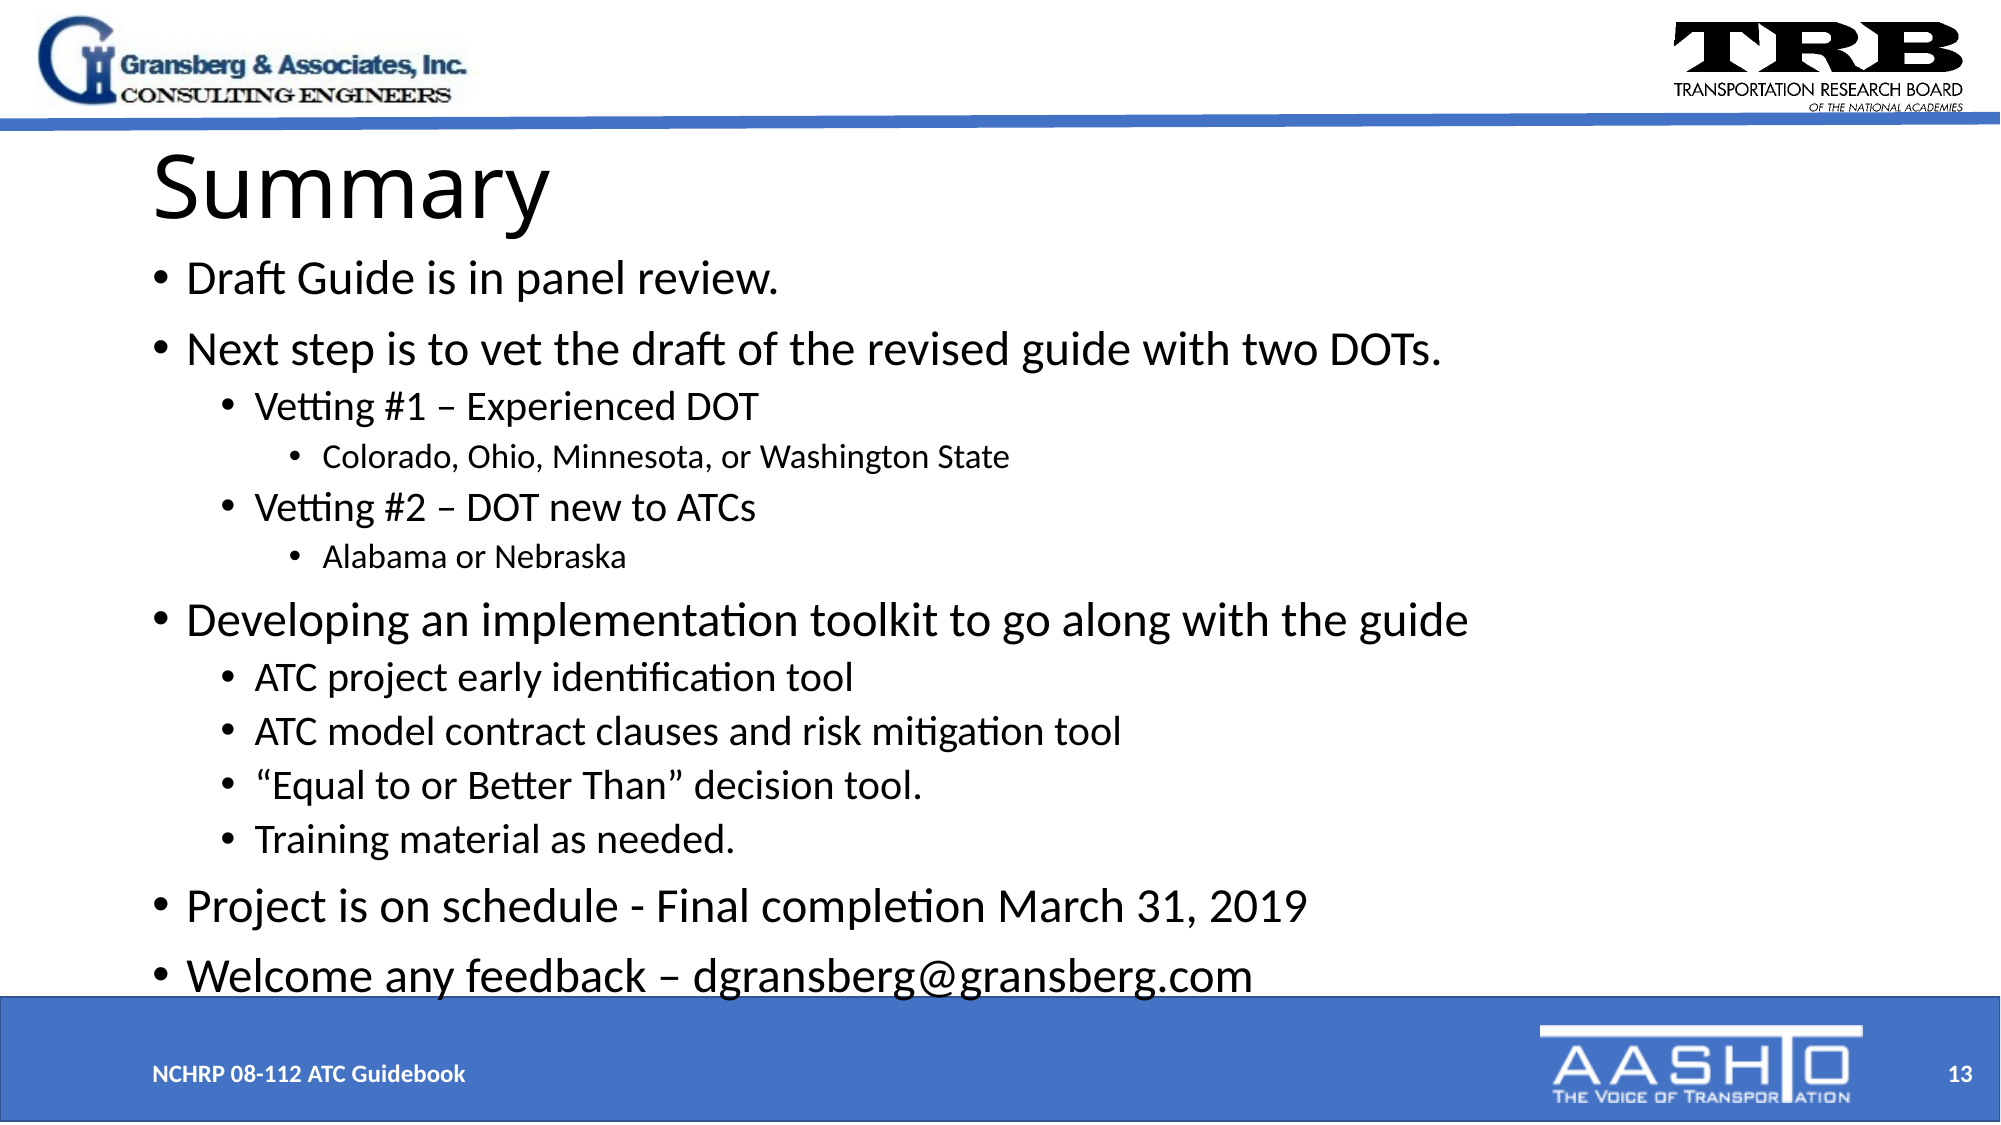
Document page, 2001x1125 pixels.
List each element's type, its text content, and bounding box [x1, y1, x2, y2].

picture [1674, 22, 1963, 112]
picture [1540, 1025, 1863, 1042]
slide_number 13 [1538, 1042, 1989, 1103]
title Summary [137, 134, 1863, 245]
footer NCHRP 08-112 ATC Guidebook [137, 1042, 1338, 1103]
list Draft Guide is in panel review. Next step is to vet the draft of the revised guide with two DOTs. Vetting #1 – Experienced DOT Colorado, Ohio, Minnesota, or Washington State Vetting #2 – DOT new to ATCs Alabama or Nebraska Developing an implementation toolkit to go along with the guide ATC project early identification tool ATC model contract clauses and risk mitigation tool “Equal to or Better Than” decision tool. Training material as needed. Project is on schedule - Final completion March 31, 2019 Welcome any feedback – dgransberg@gransberg.com [137, 245, 1863, 1014]
picture [37, 14, 480, 106]
